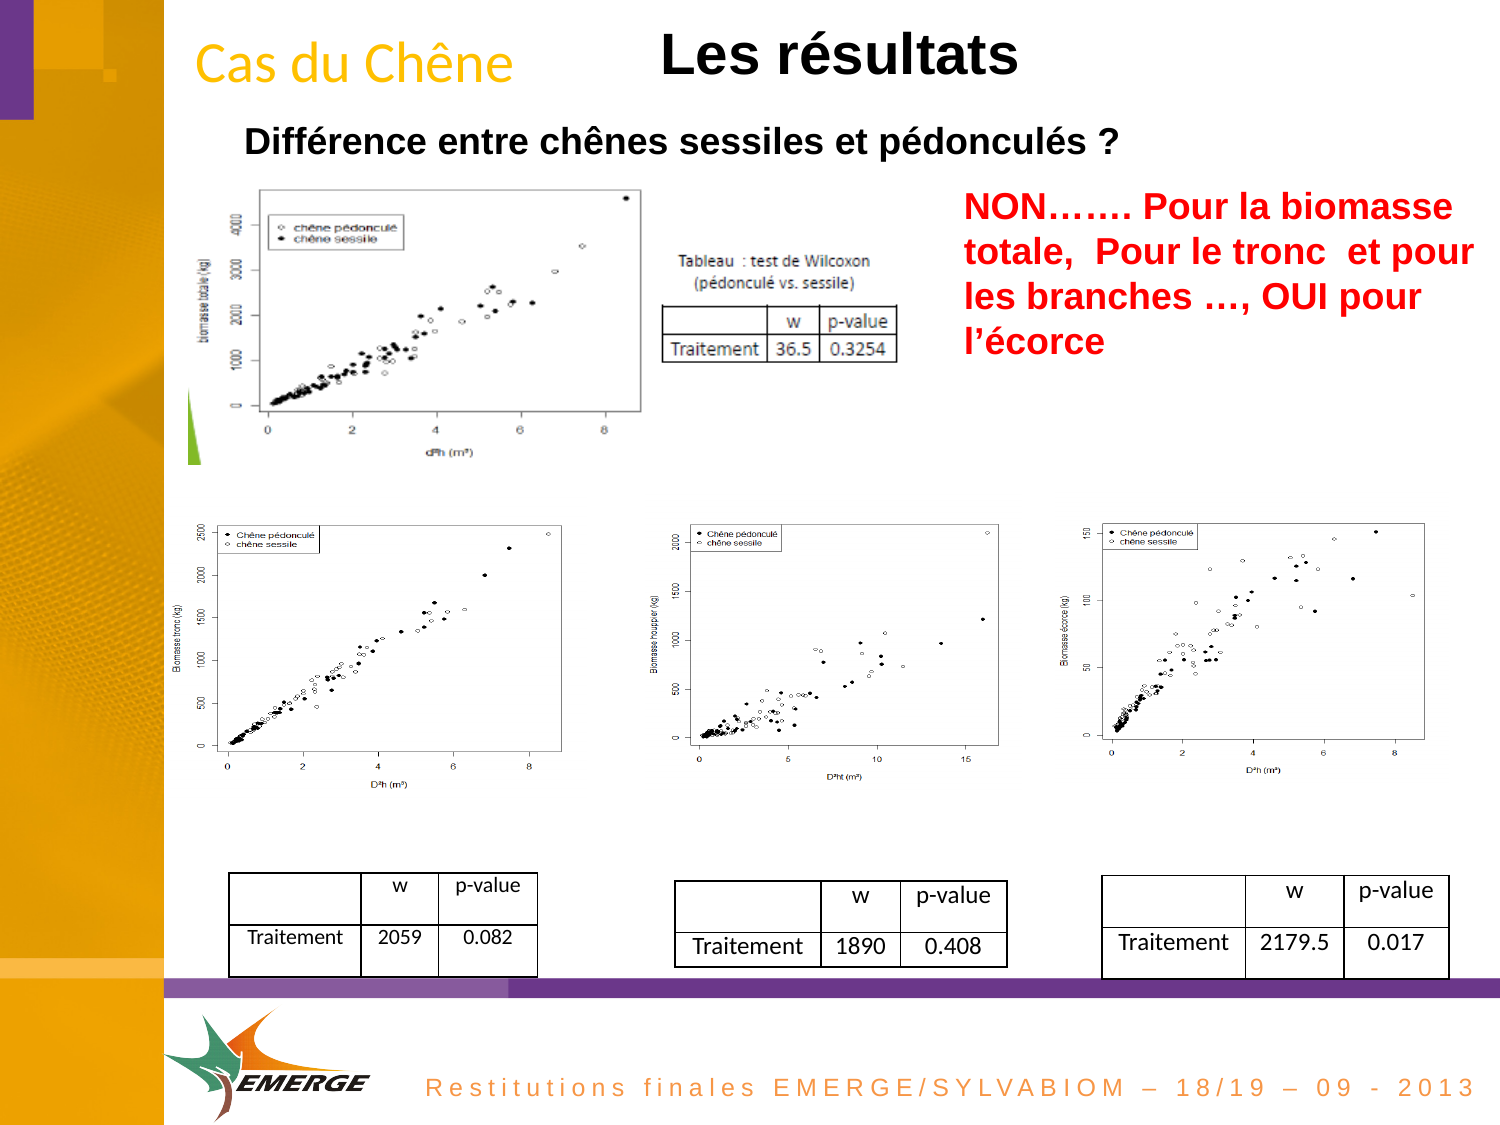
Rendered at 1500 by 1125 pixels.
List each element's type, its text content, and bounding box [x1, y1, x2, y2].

table_cell Traitement [230, 926, 360, 976]
table_cell 0.408 [901, 933, 1006, 966]
table_cell 2059 [362, 926, 438, 976]
table_cell 0.082 [439, 926, 537, 976]
table_header w [1246, 876, 1343, 927]
picture [0, 0, 1500, 1125]
table_header w [822, 882, 900, 932]
title Cas du Chêne [180, 8, 1494, 110]
table_cell Traitement [1103, 928, 1245, 978]
table_header [230, 874, 360, 924]
table_header p-value [1345, 876, 1448, 927]
text_box NON……. Pour la biomasse totale, Pour le tronc et pour les branches …, OUI pour l’écorce [949, 175, 1500, 370]
text_box Les résultats [645, 9, 1056, 94]
table_cell 2179.5 [1246, 928, 1343, 978]
text_box Différence entre chênes sessiles et pédonculés ? [229, 109, 1453, 170]
table_cell 1890 [822, 933, 900, 966]
table_header [1103, 876, 1245, 927]
table_cell Traitement [676, 933, 820, 966]
table_header p-value [439, 874, 537, 924]
table_cell 0.017 [1345, 928, 1448, 978]
table_header w [362, 874, 438, 924]
table_header [676, 882, 820, 932]
footer Restitutions finales EMERGE/SYLVABIOM – 18/19 – 09 - 2013 [406, 1056, 1493, 1117]
table_header p-value [901, 882, 1006, 932]
